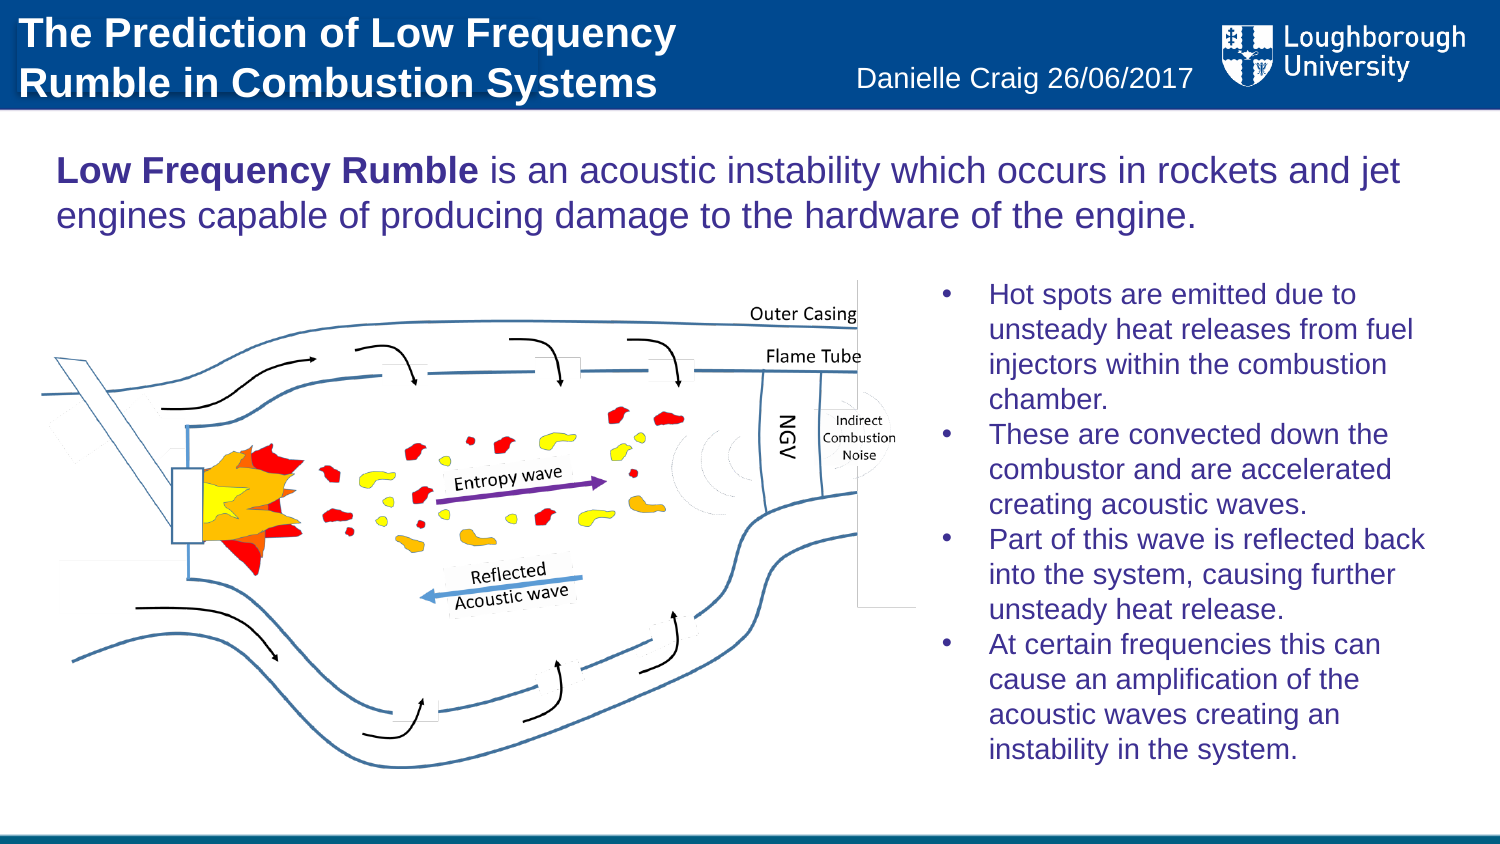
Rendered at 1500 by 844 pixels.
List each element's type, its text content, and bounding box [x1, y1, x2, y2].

text_box Hot spots are emitted due to unsteady heat releases from fuel injectors within the combustion chamber. These are convected down the combustor and are accelerated creating acoustic waves. Part of this wave is reflected back into the system, causing further unsteady heat release. At certain frequencies this can cause an amplification of the acoustic waves creating an instability in the system. [927, 268, 1447, 773]
text_box Danielle Craig 26/06/2017 [841, 52, 1210, 103]
text_box Low Frequency Rumble is an acoustic instability which occurs in rockets and jet engines capable of producing damage to the hardware of the engine. [41, 138, 1447, 244]
text_box The Prediction of Low Frequency Rumble in Combustion Systems [3, 0, 813, 114]
picture [0, 0, 1500, 836]
